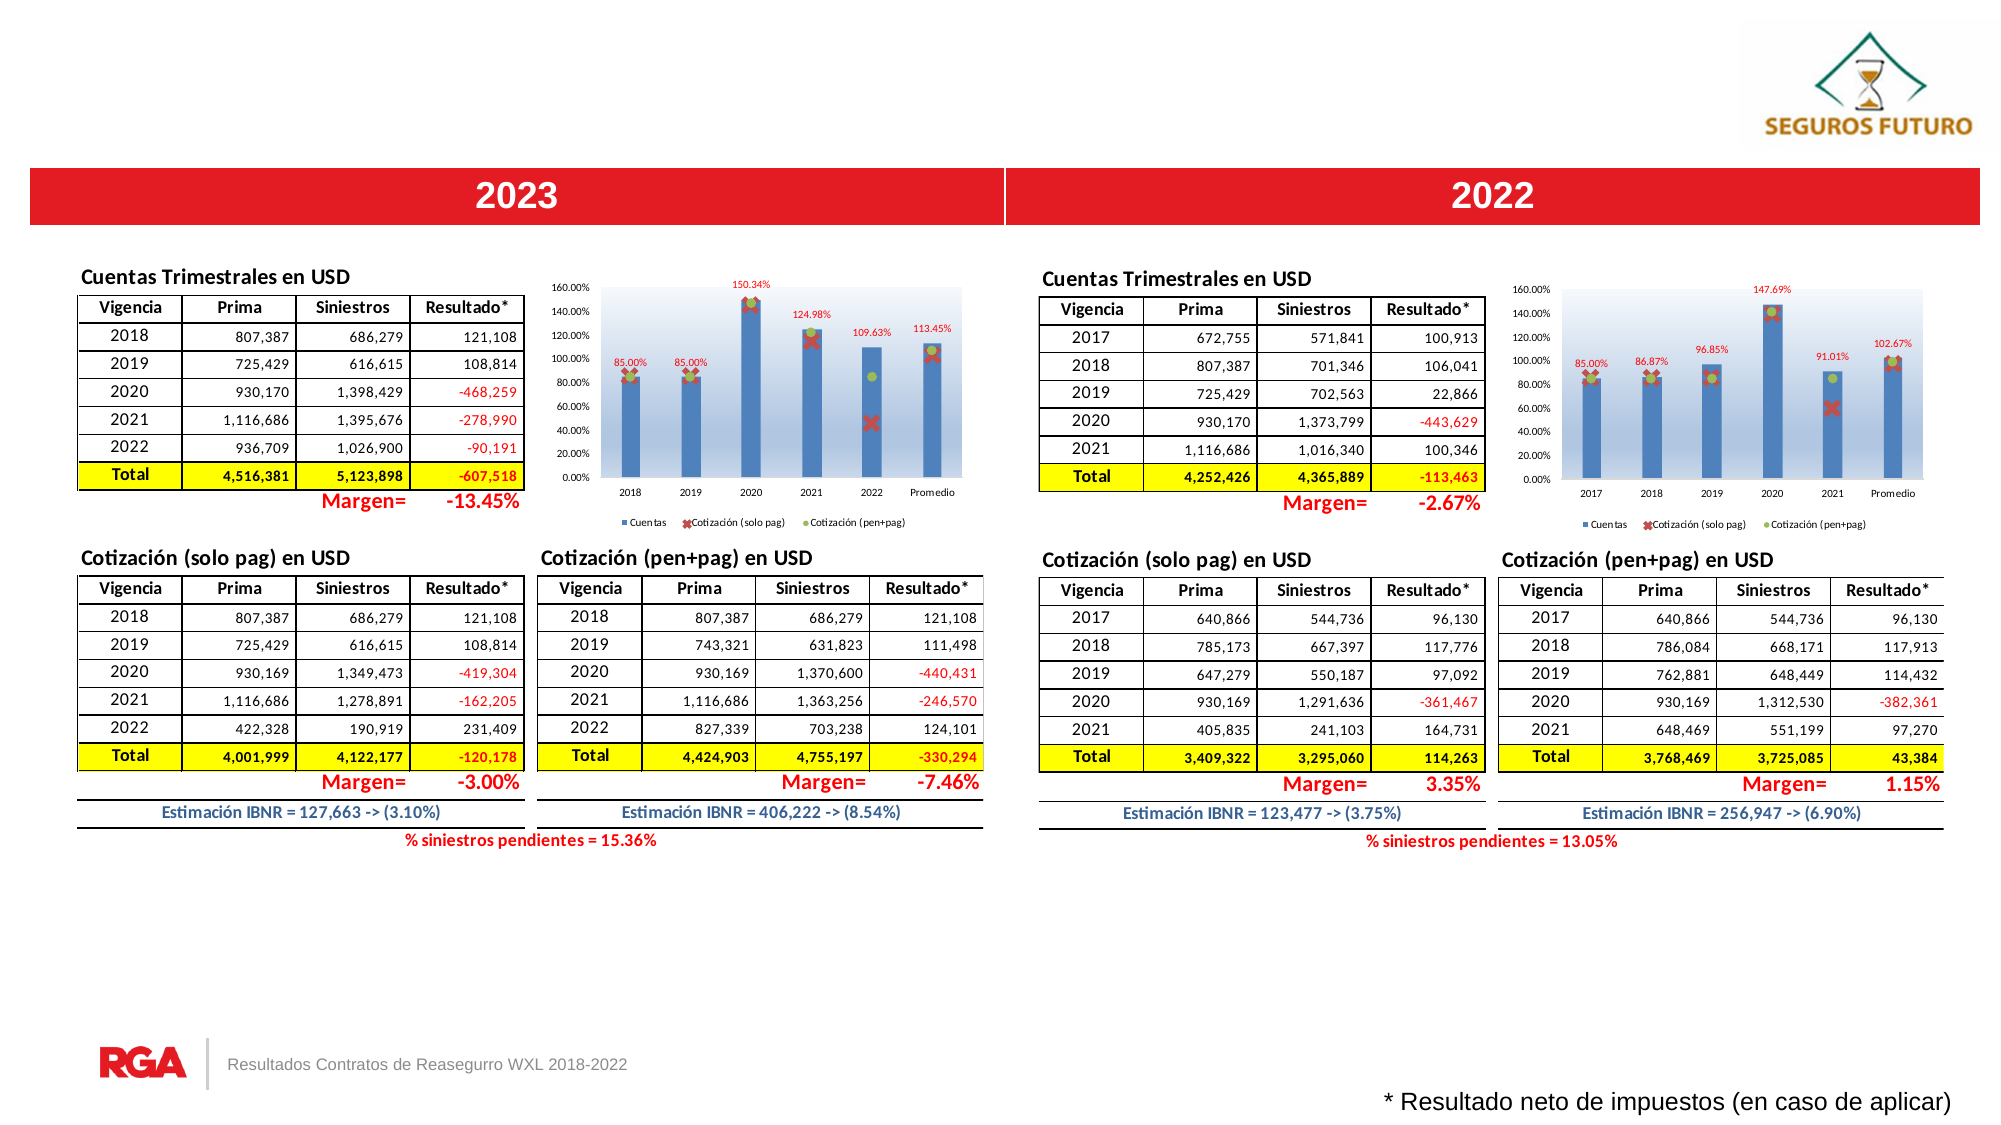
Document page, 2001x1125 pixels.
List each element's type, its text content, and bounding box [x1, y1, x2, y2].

picture [1739, 19, 2000, 150]
picture [77, 265, 985, 857]
picture [100, 1046, 187, 1078]
footer Resultados Contratos de Reasegurro WXL 2018-2022 [227, 1033, 1338, 1094]
table_header 2022 [1006, 168, 1980, 225]
table_header 2023 [30, 168, 1004, 225]
picture [1038, 267, 1946, 858]
text_box * Resultado neto de impuestos (en caso de aplicar) [1369, 1077, 2000, 1123]
